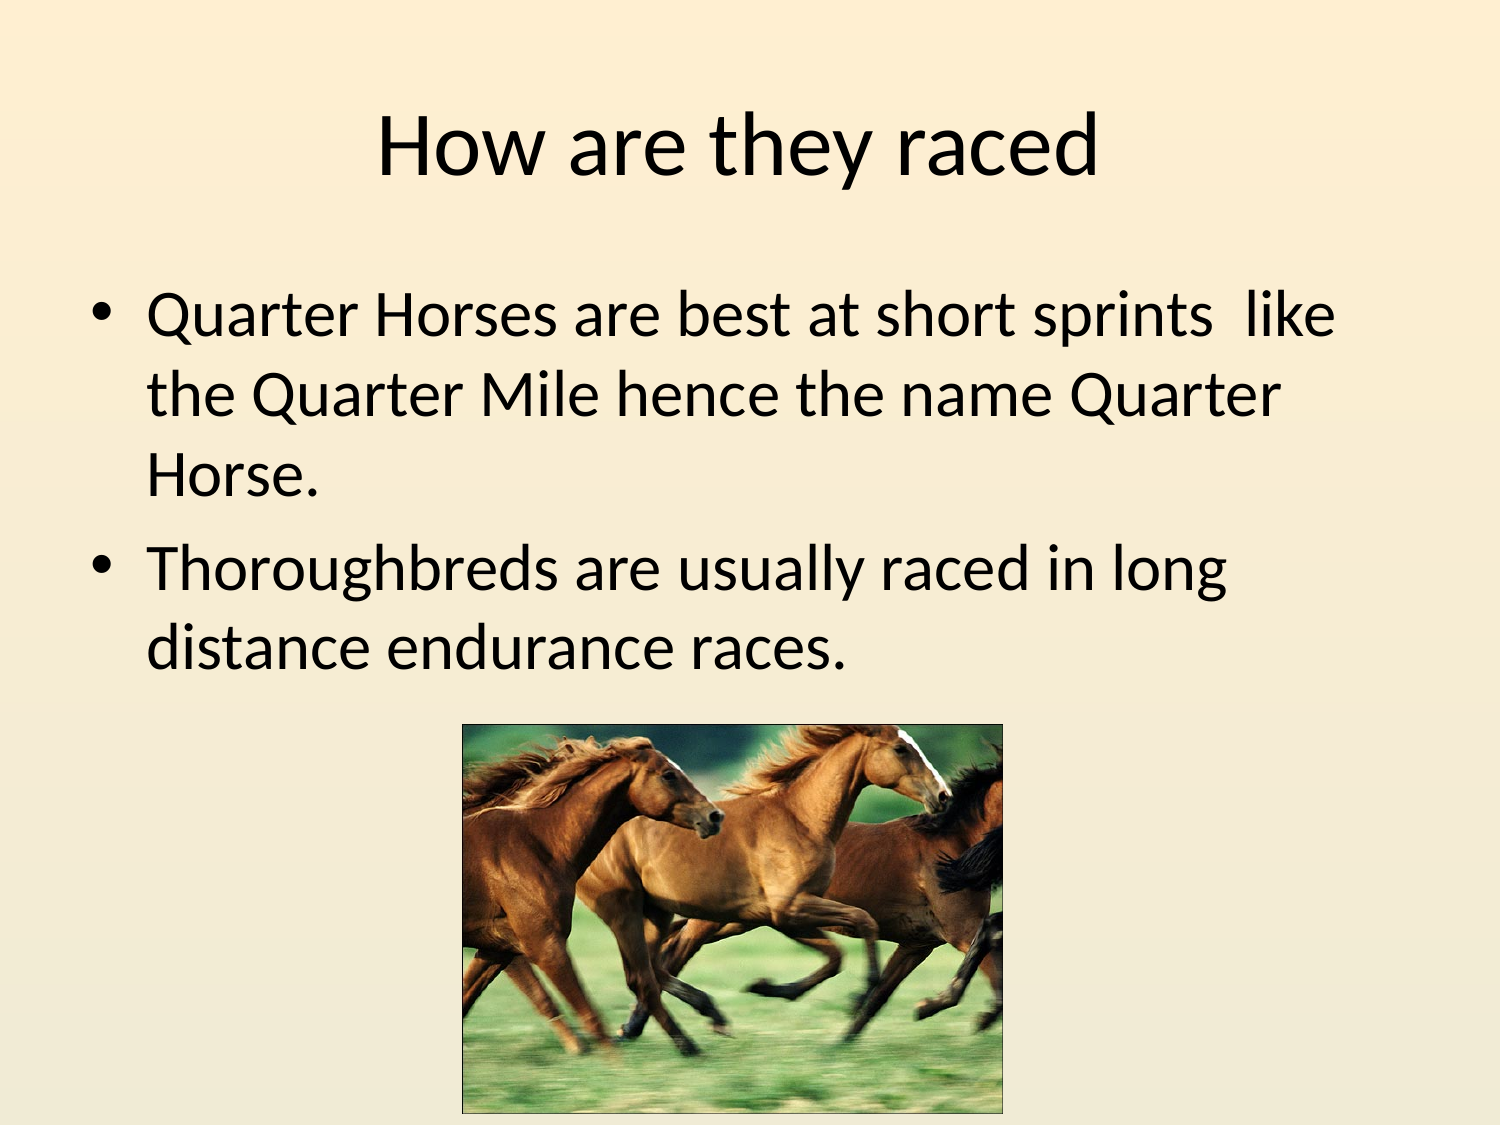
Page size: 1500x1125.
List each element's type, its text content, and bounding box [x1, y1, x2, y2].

picture [462, 724, 1003, 1114]
title How are they raced [75, 45, 1425, 233]
list Quarter Horses are best at short sprints like the Quarter Mile hence the name Quarter Horse. Thoroughbreds are usually raced in long distance endurance races. [75, 262, 1425, 1005]
